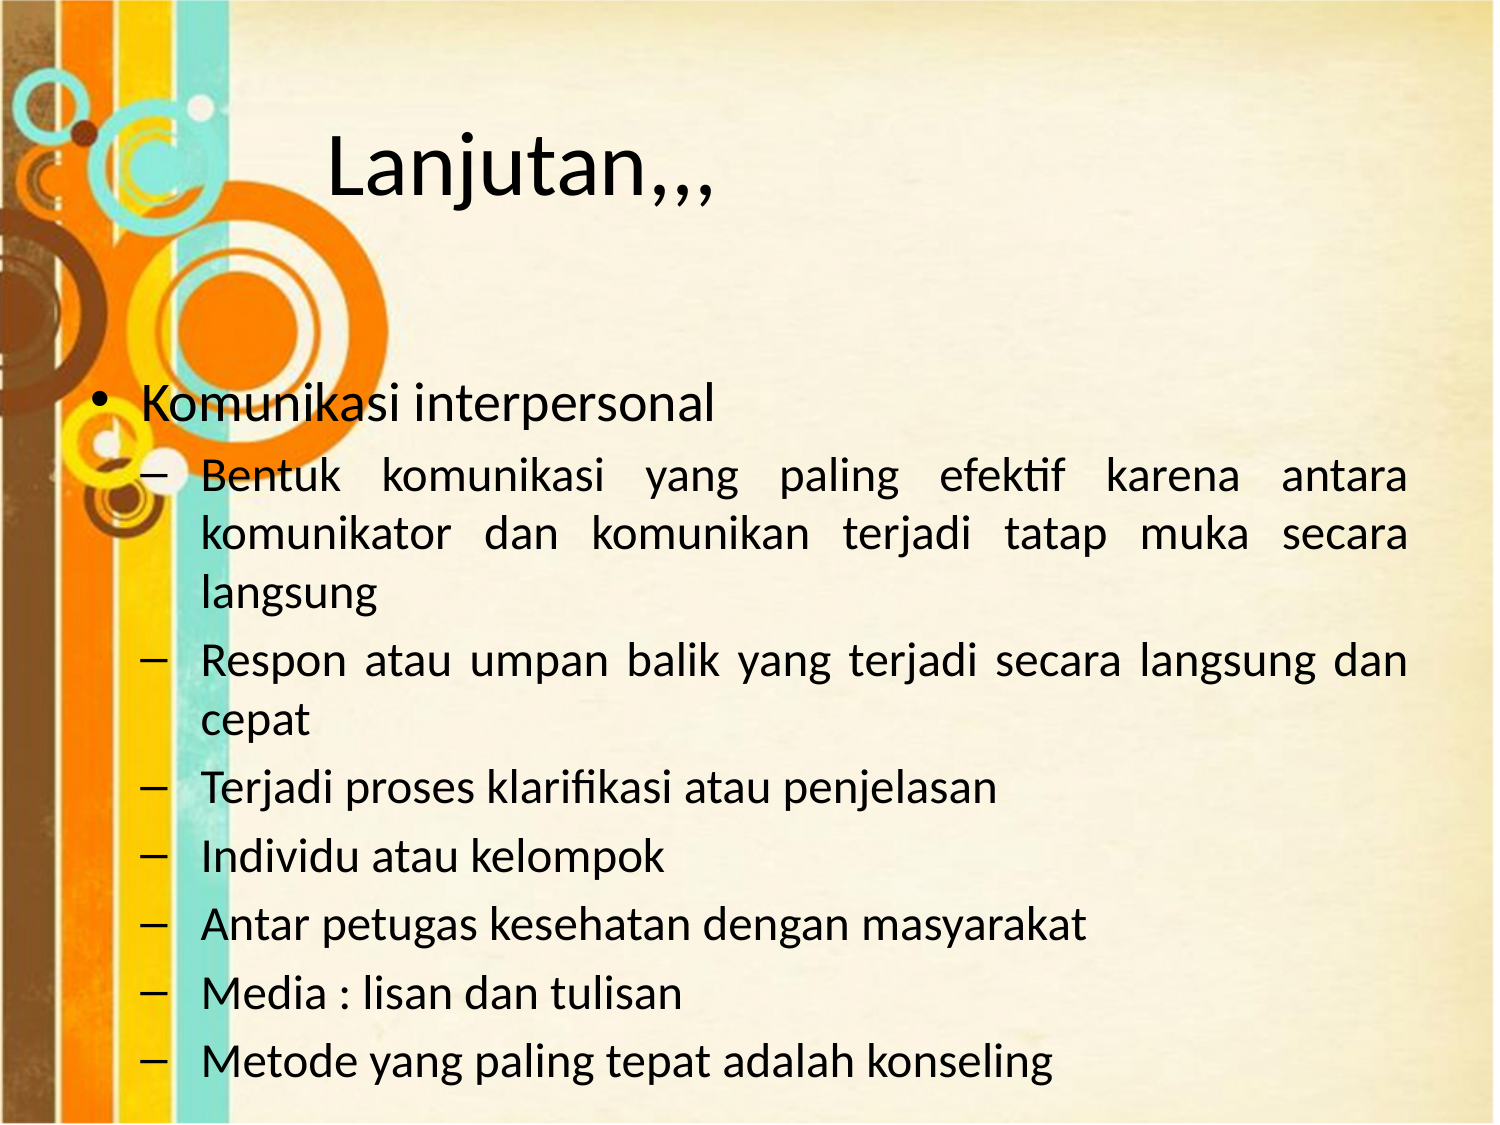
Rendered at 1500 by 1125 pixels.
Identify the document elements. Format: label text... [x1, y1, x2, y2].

picture [0, 0, 1500, 1125]
list Komunikasi interpersonal Bentuk komunikasi yang paling efektif karena antara komunikator dan komunikan terjadi tatap muka secara langsung Respon atau umpan balik yang terjadi secara langsung dan cepat Terjadi proses klarifikasi atau penjelasan Individu atau kelompok Antar petugas kesehatan dengan masyarakat Media : lisan dan tulisan Metode yang paling tepat adalah konseling [75, 357, 1425, 1100]
title Lanjutan,,, [104, 64, 1455, 253]
